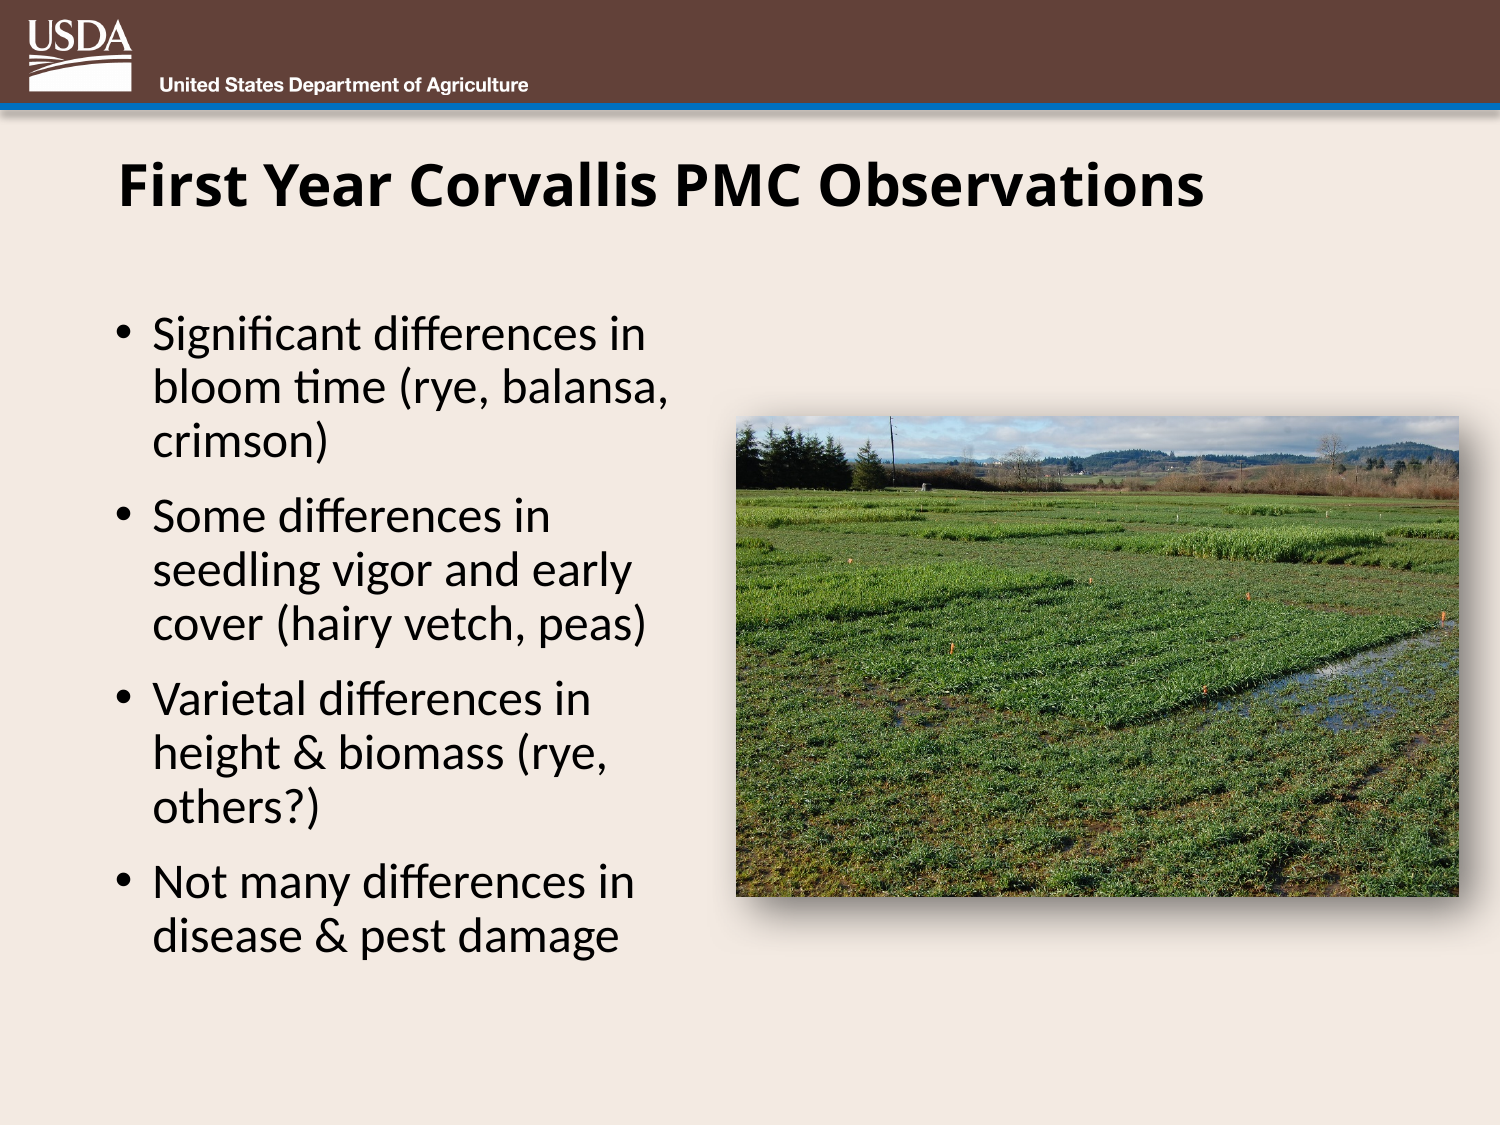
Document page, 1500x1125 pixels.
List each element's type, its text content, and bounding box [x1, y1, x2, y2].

list Significant differences in bloom time (rye, balansa, crimson) Some differences in seedling vigor and early cover (hairy vetch, peas) Varietal differences in height & biomass (rye, others?) Not many differences in disease & pest damage [100, 299, 738, 1014]
picture [28, 19, 528, 95]
title First Year Corvallis PMC Observations [103, 148, 1397, 278]
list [736, 416, 1459, 897]
